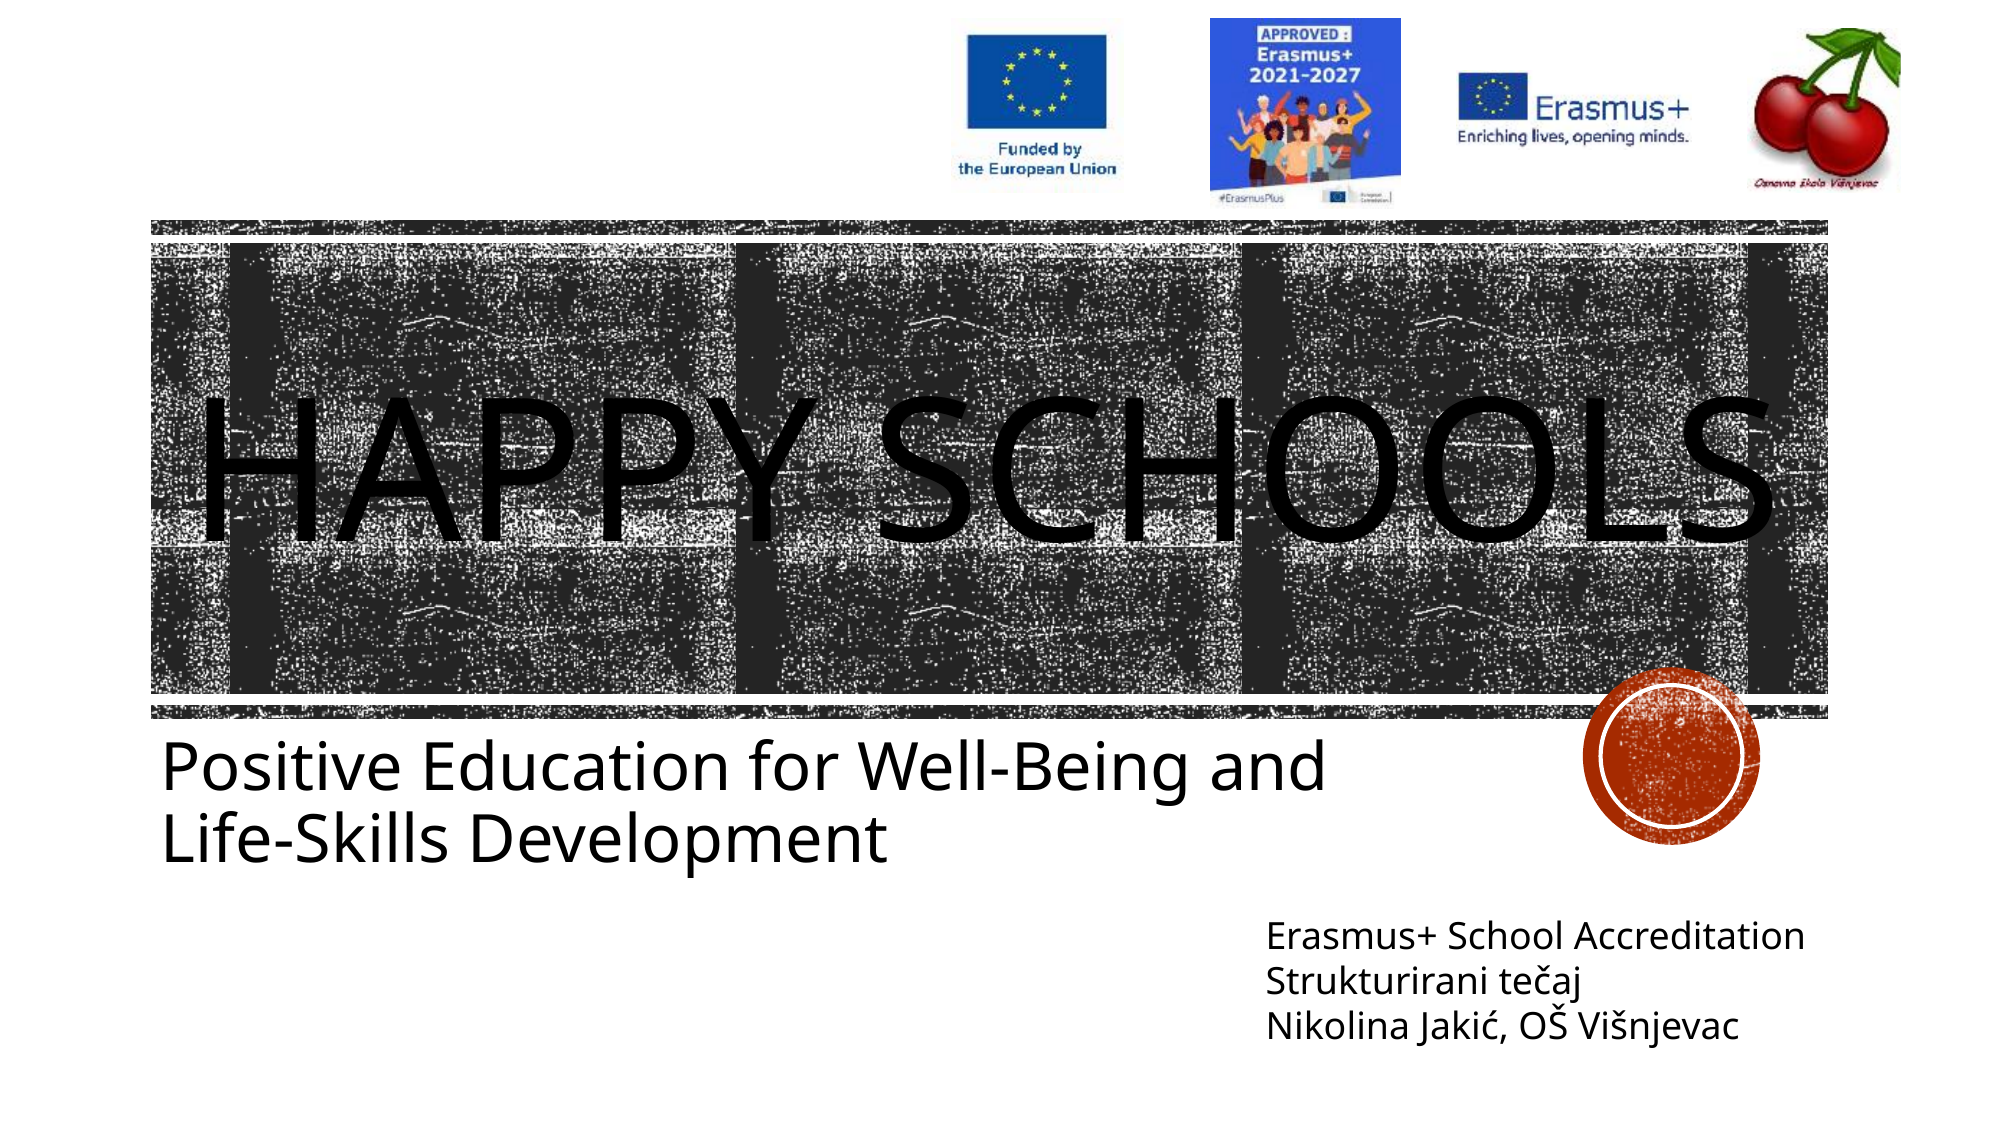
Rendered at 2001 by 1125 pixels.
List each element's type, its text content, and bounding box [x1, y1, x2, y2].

subtitle Positive Education for Well-Being and Life-Skills Development [145, 725, 1440, 901]
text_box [954, 21, 1899, 207]
title hAppy schools [172, 234, 1808, 733]
text_box Erasmus+ School Accreditation Strukturirani tečaj Nikolina Jakić, OŠ Višnjevac [1250, 904, 1901, 1055]
